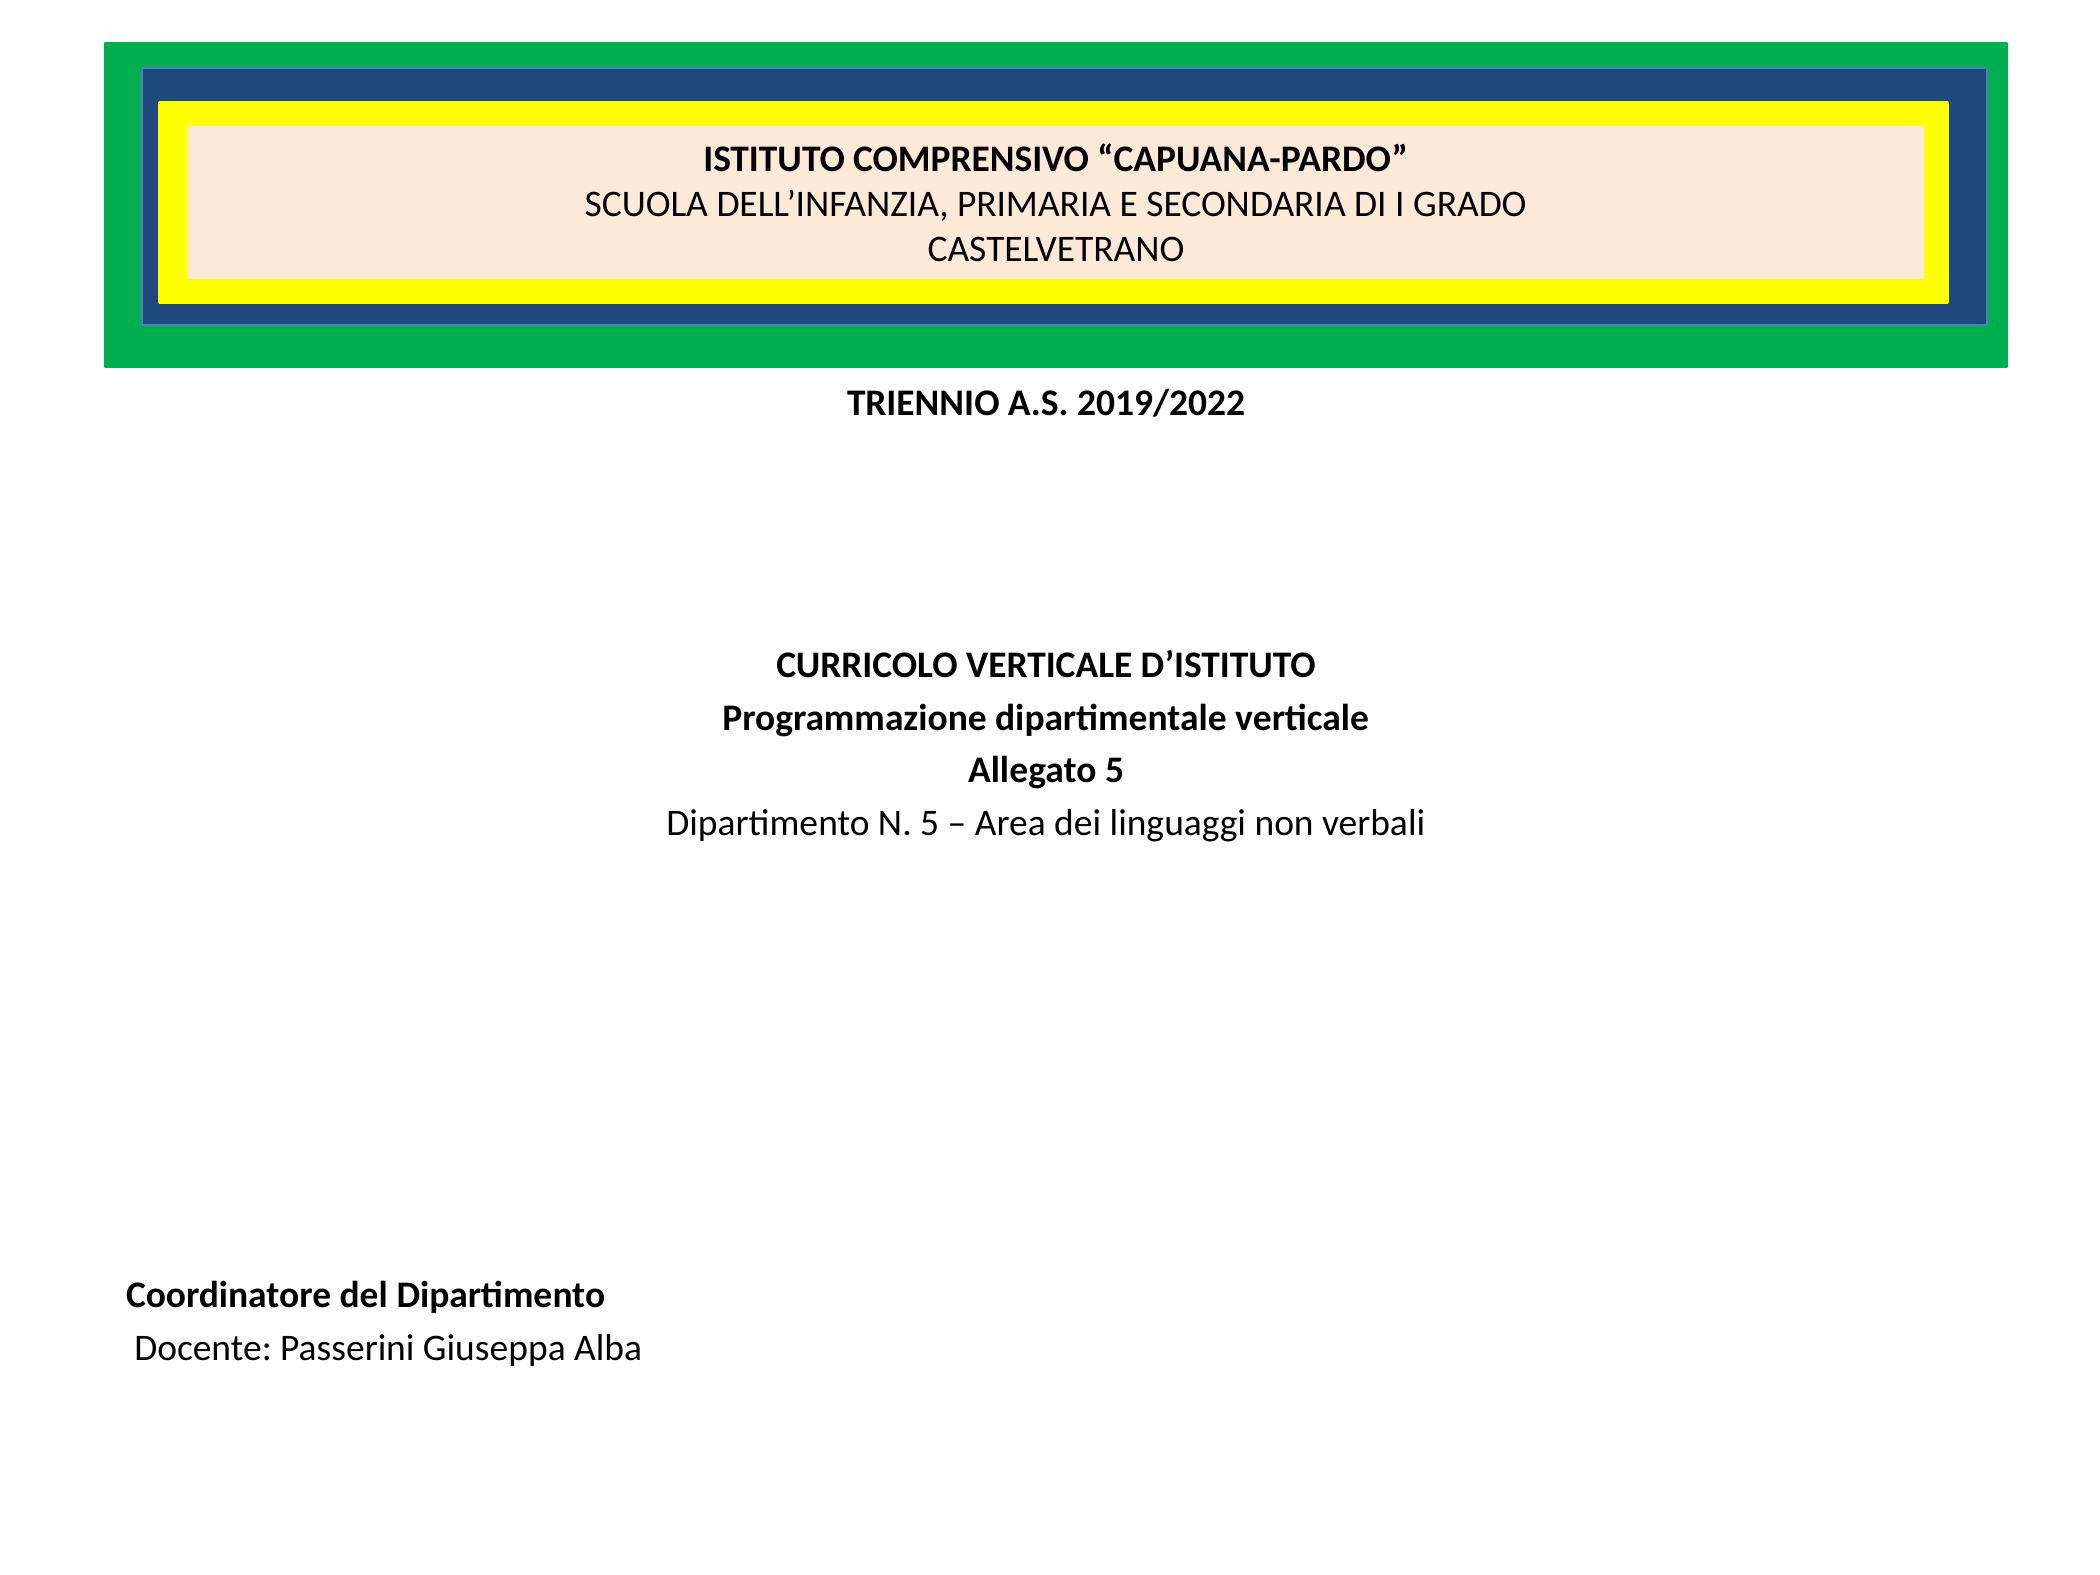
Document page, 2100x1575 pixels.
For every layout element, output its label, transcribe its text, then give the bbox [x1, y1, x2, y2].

list TRIENNIO A.S. 2019/2022 CURRICOLO VERTICALE D’ISTITUTO Programmazione dipartimentale verticale Allegato 5 Dipartimento N. 5 – Area dei linguaggi non verbali Coordinatore del Dipartimento Docente: Passerini Giuseppa Alba [105, 367, 1988, 1514]
title [105, 43, 2007, 368]
text_box [159, 102, 1948, 304]
text_box [142, 68, 1988, 326]
text_box ISTITUTO COMPRENSIVO “CAPUANA-PARDO” SCUOLA DELL’INFANZIA, PRIMARIA E SECONDARIA DI I GRADO CASTELVETRANO [187, 125, 1925, 279]
